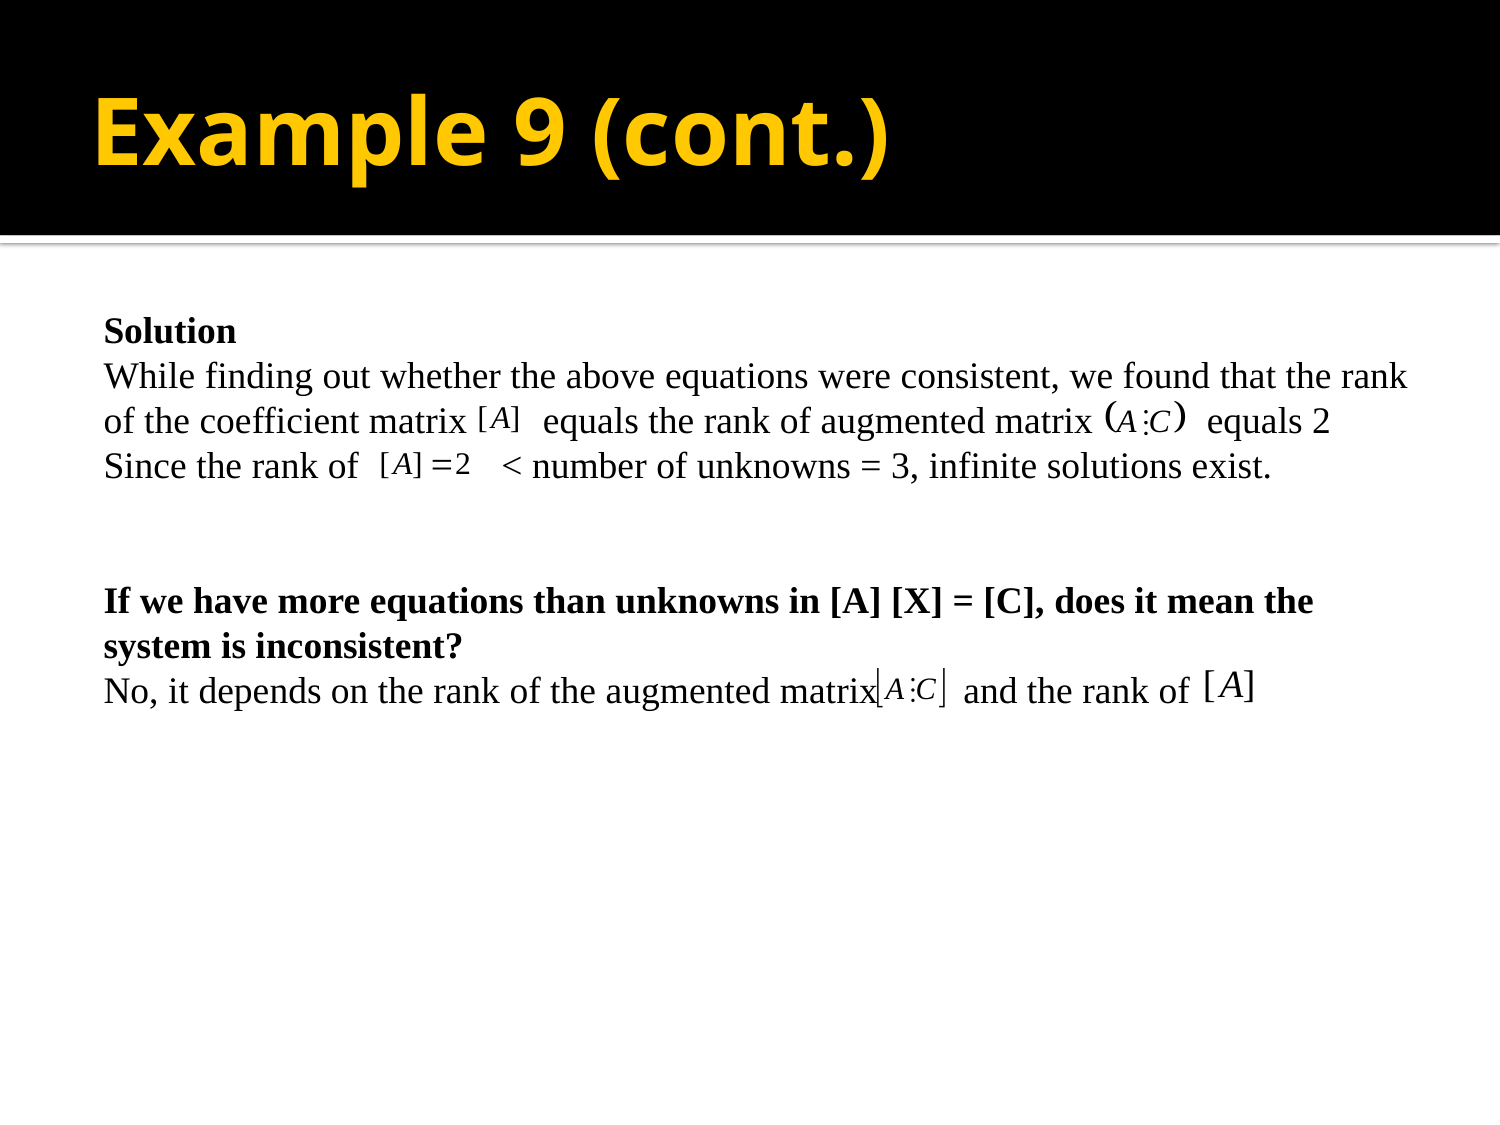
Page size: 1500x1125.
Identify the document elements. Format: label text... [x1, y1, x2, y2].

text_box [1199, 662, 1262, 714]
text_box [871, 668, 950, 713]
title Example 9 (cont.) [75, 24, 1425, 231]
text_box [474, 399, 525, 442]
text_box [376, 445, 475, 488]
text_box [1099, 399, 1186, 446]
list Solution While finding out whether the above equations were consistent, we found that the rank of the coefficient matrix equals the rank of augmented matrix equals 2 Since the rank of < number of unknowns = 3, infinite solutions exist. If we have more equations than unknowns in [A] [X] = [C], does it mean the system is inconsistent? No, it depends on the rank of the augmented matrix and the rank of [75, 291, 1425, 1050]
